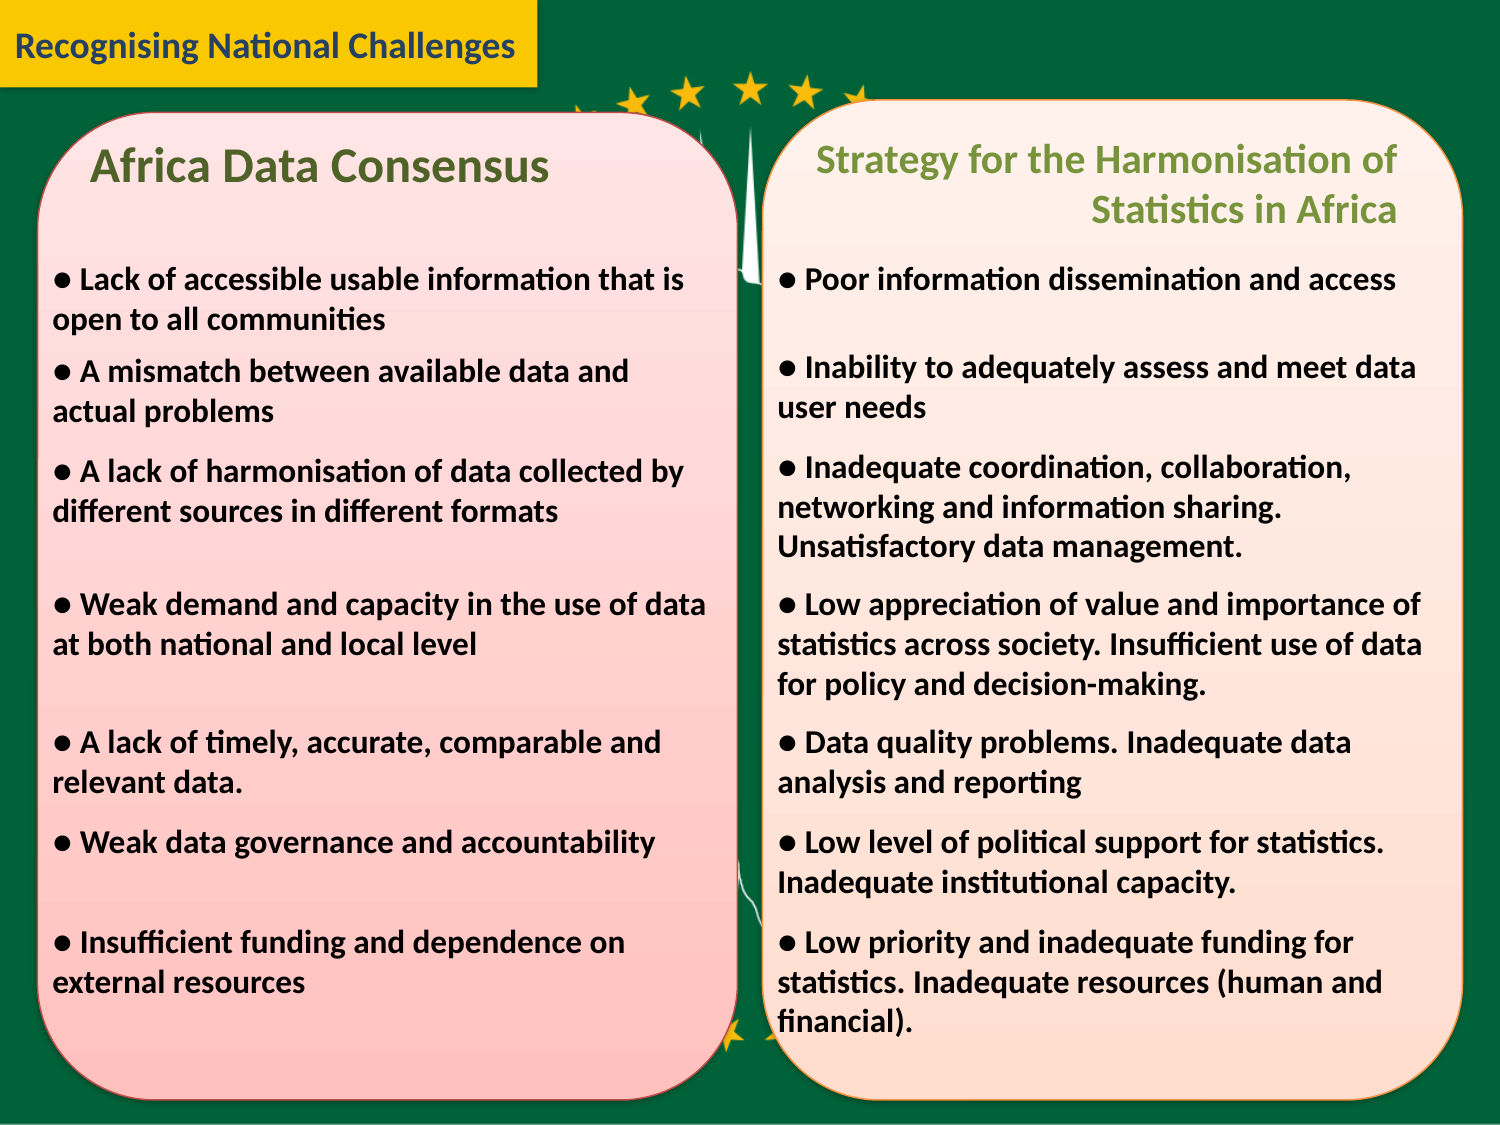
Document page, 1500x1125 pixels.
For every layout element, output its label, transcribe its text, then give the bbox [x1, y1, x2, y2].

text_box ● A lack of harmonisation of data collected by different sources in different formats [37, 441, 725, 537]
text_box ● Data quality problems. Inadequate data analysis and reporting [762, 712, 1463, 807]
text_box ● Weak demand and capacity in the use of data at both national and local level [37, 574, 725, 670]
text_box Strategy for the Harmonisation of Statistics in Africa [774, 124, 1413, 240]
text_box ● Low priority and inadequate funding for statistics. Inadequate resources (human and financial). [762, 912, 1450, 1047]
text_box ● A lack of timely, accurate, comparable and relevant data. [37, 712, 725, 807]
text_box ● Insufficient funding and dependence on external resources [37, 912, 663, 1008]
text_box ● Low level of political support for statistics. Inadequate institutional capacity. [762, 812, 1438, 907]
text_box ● Inadequate coordination, collaboration, networking and information sharing. Unsatisfactory data management. [762, 437, 1463, 572]
text_box ● Inability to adequately assess and meet data user needs [762, 337, 1438, 432]
text_box Recognising National Challenges [0, 0, 538, 88]
text_box [36, 124, 739, 1101]
text_box ● Weak data governance and accountability [37, 812, 713, 868]
text_box [761, 99, 1464, 1038]
text_box Africa Data Consensus [74, 124, 675, 200]
picture [0, 0, 1500, 1125]
text_box [101, 111, 674, 124]
text_box ● Low appreciation of value and importance of statistics across society. Insufficient use of data for policy and decision-making. [762, 574, 1463, 710]
text_box ● Lack of accessible usable information that is open to all communities [37, 249, 725, 341]
text_box ● A mismatch between available data and actual problems [37, 341, 725, 437]
text_box [780, 1047, 1445, 1101]
text_box ● Poor information dissemination and access [762, 249, 1425, 305]
